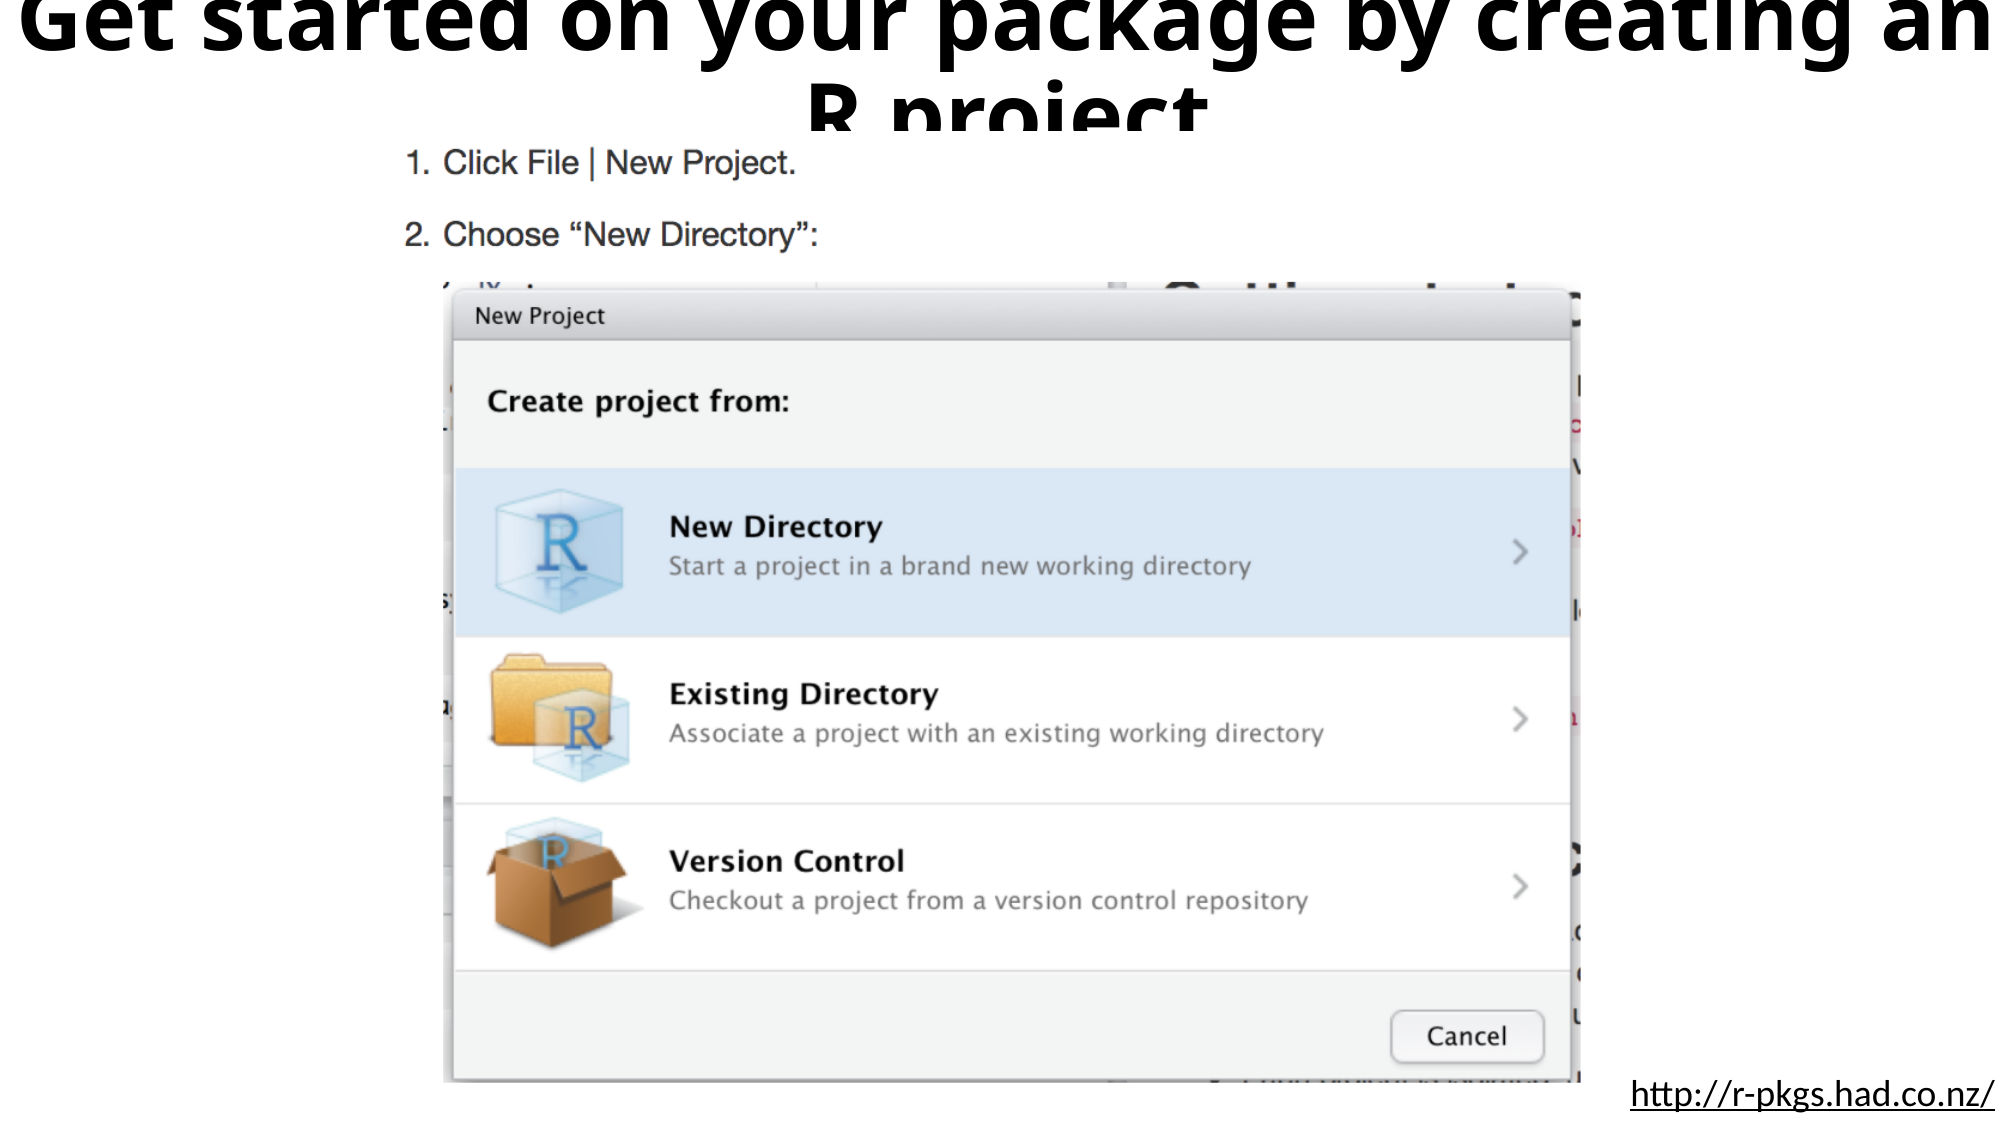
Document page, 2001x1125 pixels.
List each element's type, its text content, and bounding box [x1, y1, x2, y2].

picture [380, 131, 1619, 1102]
text_box http://r-pkgs.had.co.nz/ [1615, 1061, 2000, 1122]
title Get started on your package by creating an R project [0, 9, 2000, 132]
